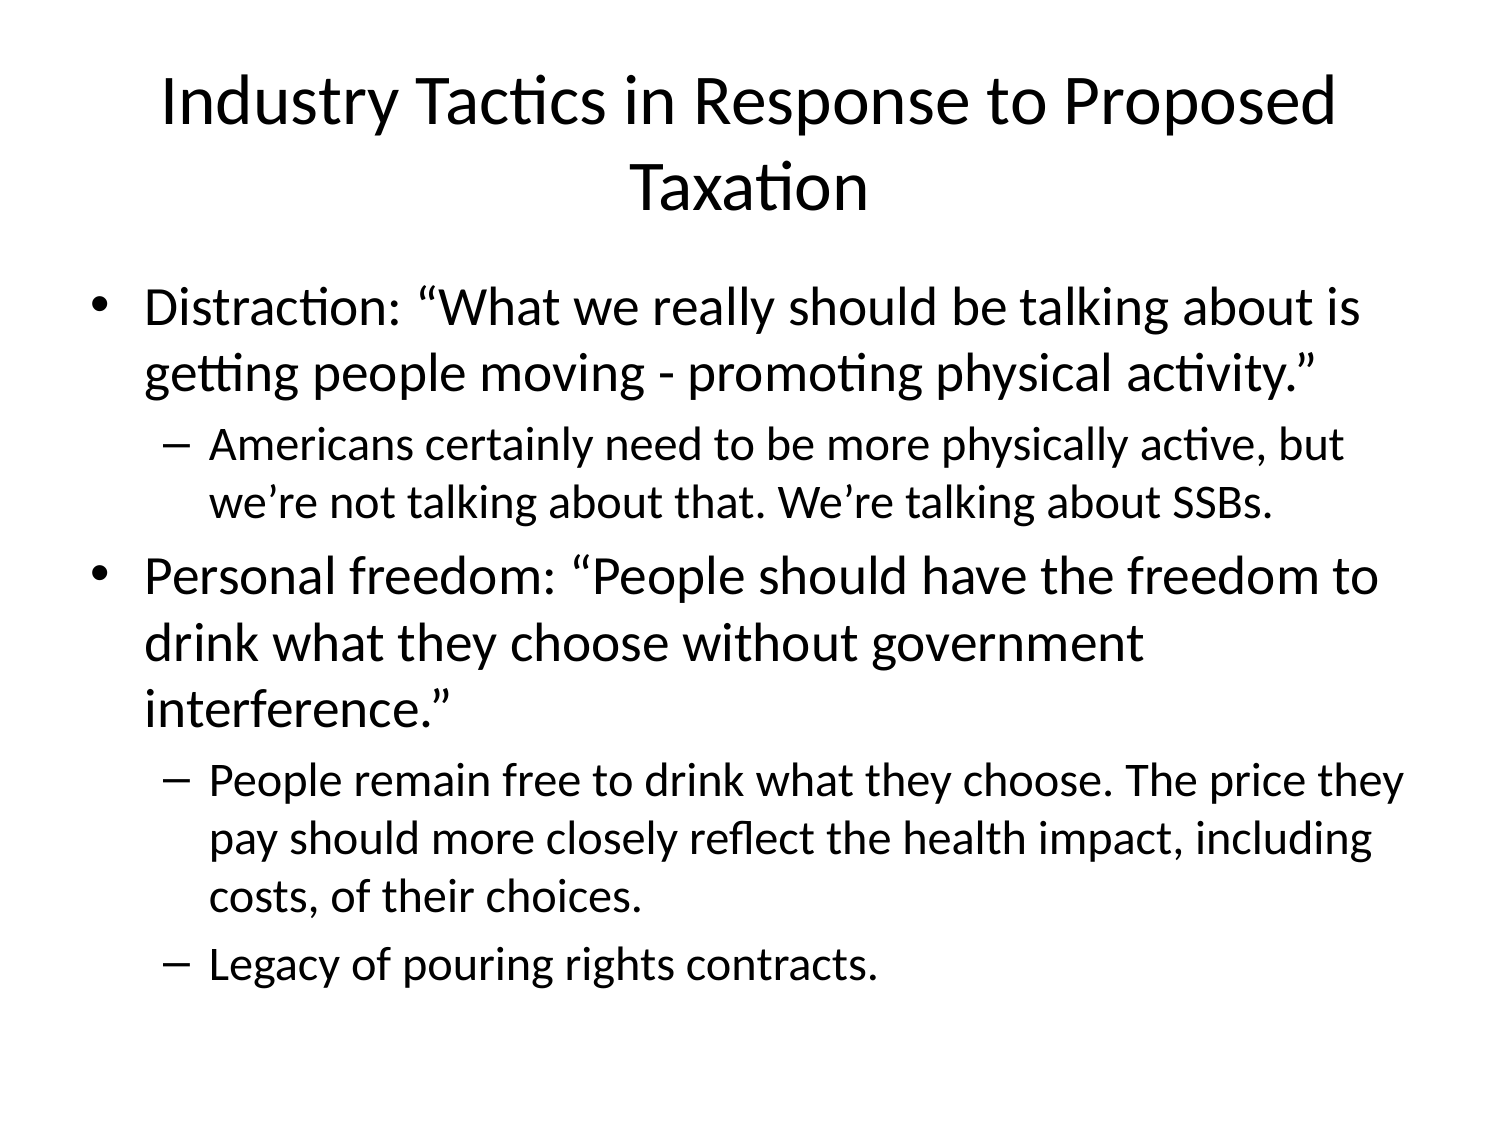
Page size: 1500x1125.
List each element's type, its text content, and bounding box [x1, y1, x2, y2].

title Industry Tactics in Response to Proposed Taxation [75, 45, 1425, 233]
list Distraction: “What we really should be talking about is getting people moving - promoting physical activity.” Americans certainly need to be more physically active, but we’re not talking about that. We’re talking about SSBs. Personal freedom: “People should have the freedom to drink what they choose without government interference.” People remain free to drink what they choose. The price they pay should more closely reflect the health impact, including costs, of their choices. Legacy of pouring rights contracts. [75, 262, 1425, 1005]
